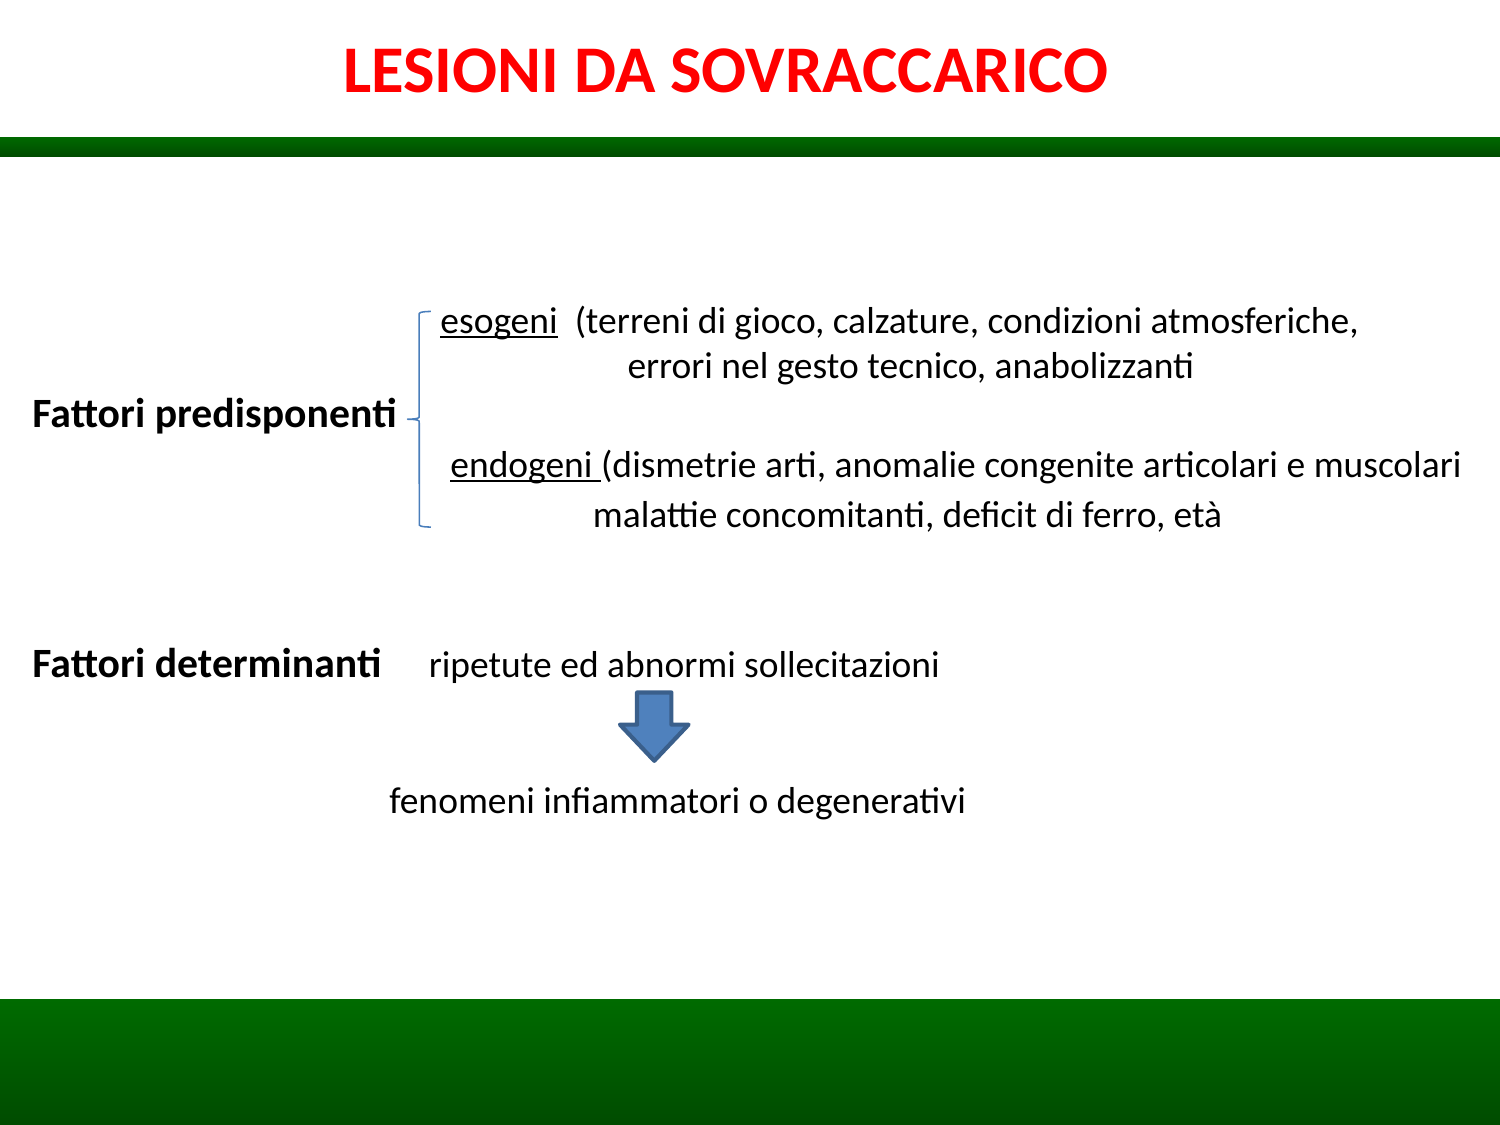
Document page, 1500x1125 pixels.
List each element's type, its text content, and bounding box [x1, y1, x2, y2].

text_box [0, 135, 1500, 158]
text_box [618, 690, 691, 763]
text_box LESIONI DA SOVRACCARICO [328, 18, 1124, 114]
text_box esogeni (terreni di gioco, calzature, condizioni atmosferiche, errori nel gesto tecnico, anabolizzanti Fattori predisponenti endogeni (dismetrie arti, anomalie congenite articolari e muscolari malattie concomitanti, deficit di ferro, età Fattori determinanti ripetute ed abnormi sollecitazioni fenomeni infiammatori o degenerativi [17, 243, 1500, 829]
text_box [0, 997, 1500, 1125]
text_box [406, 310, 432, 528]
